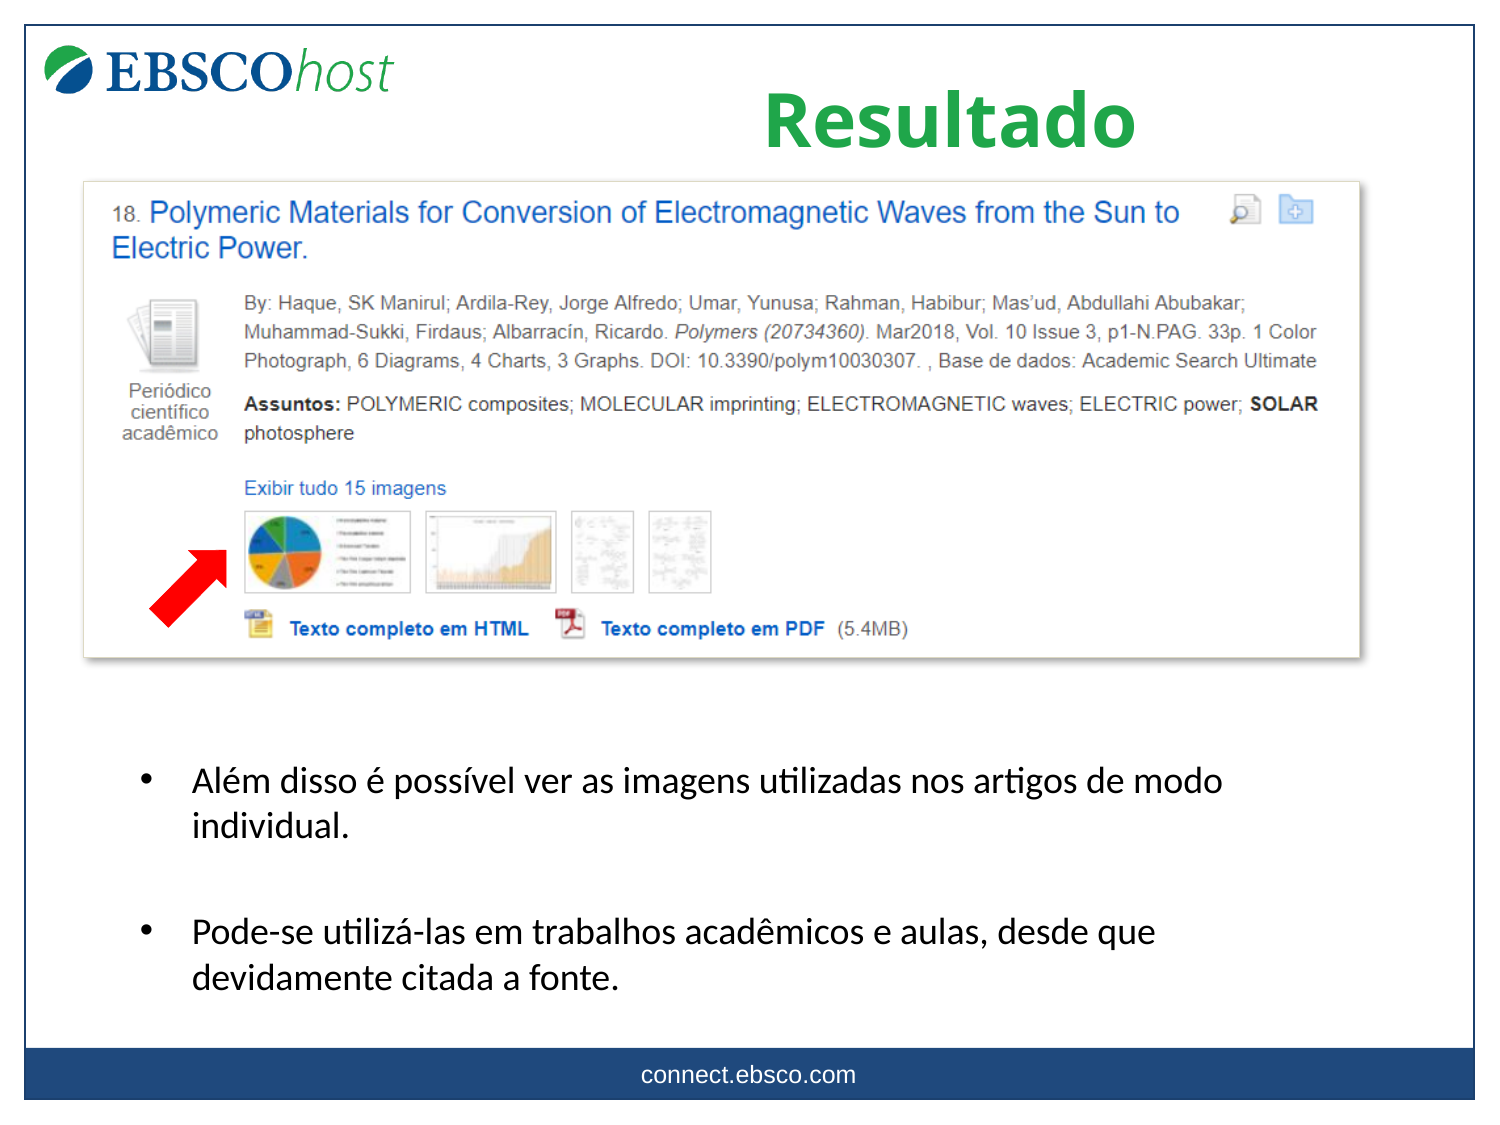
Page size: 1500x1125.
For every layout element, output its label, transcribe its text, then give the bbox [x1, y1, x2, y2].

text_box Além disso é possível ver as imagens utilizadas nos artigos de modo individual. Pode-se utilizá-las em trabalhos acadêmicos e aulas, desde que devidamente citada a fonte. [124, 748, 1280, 1005]
picture [83, 181, 1361, 658]
picture [17, 7, 418, 120]
picture [26, 26, 417, 120]
text_box Resultado [417, 24, 1484, 170]
